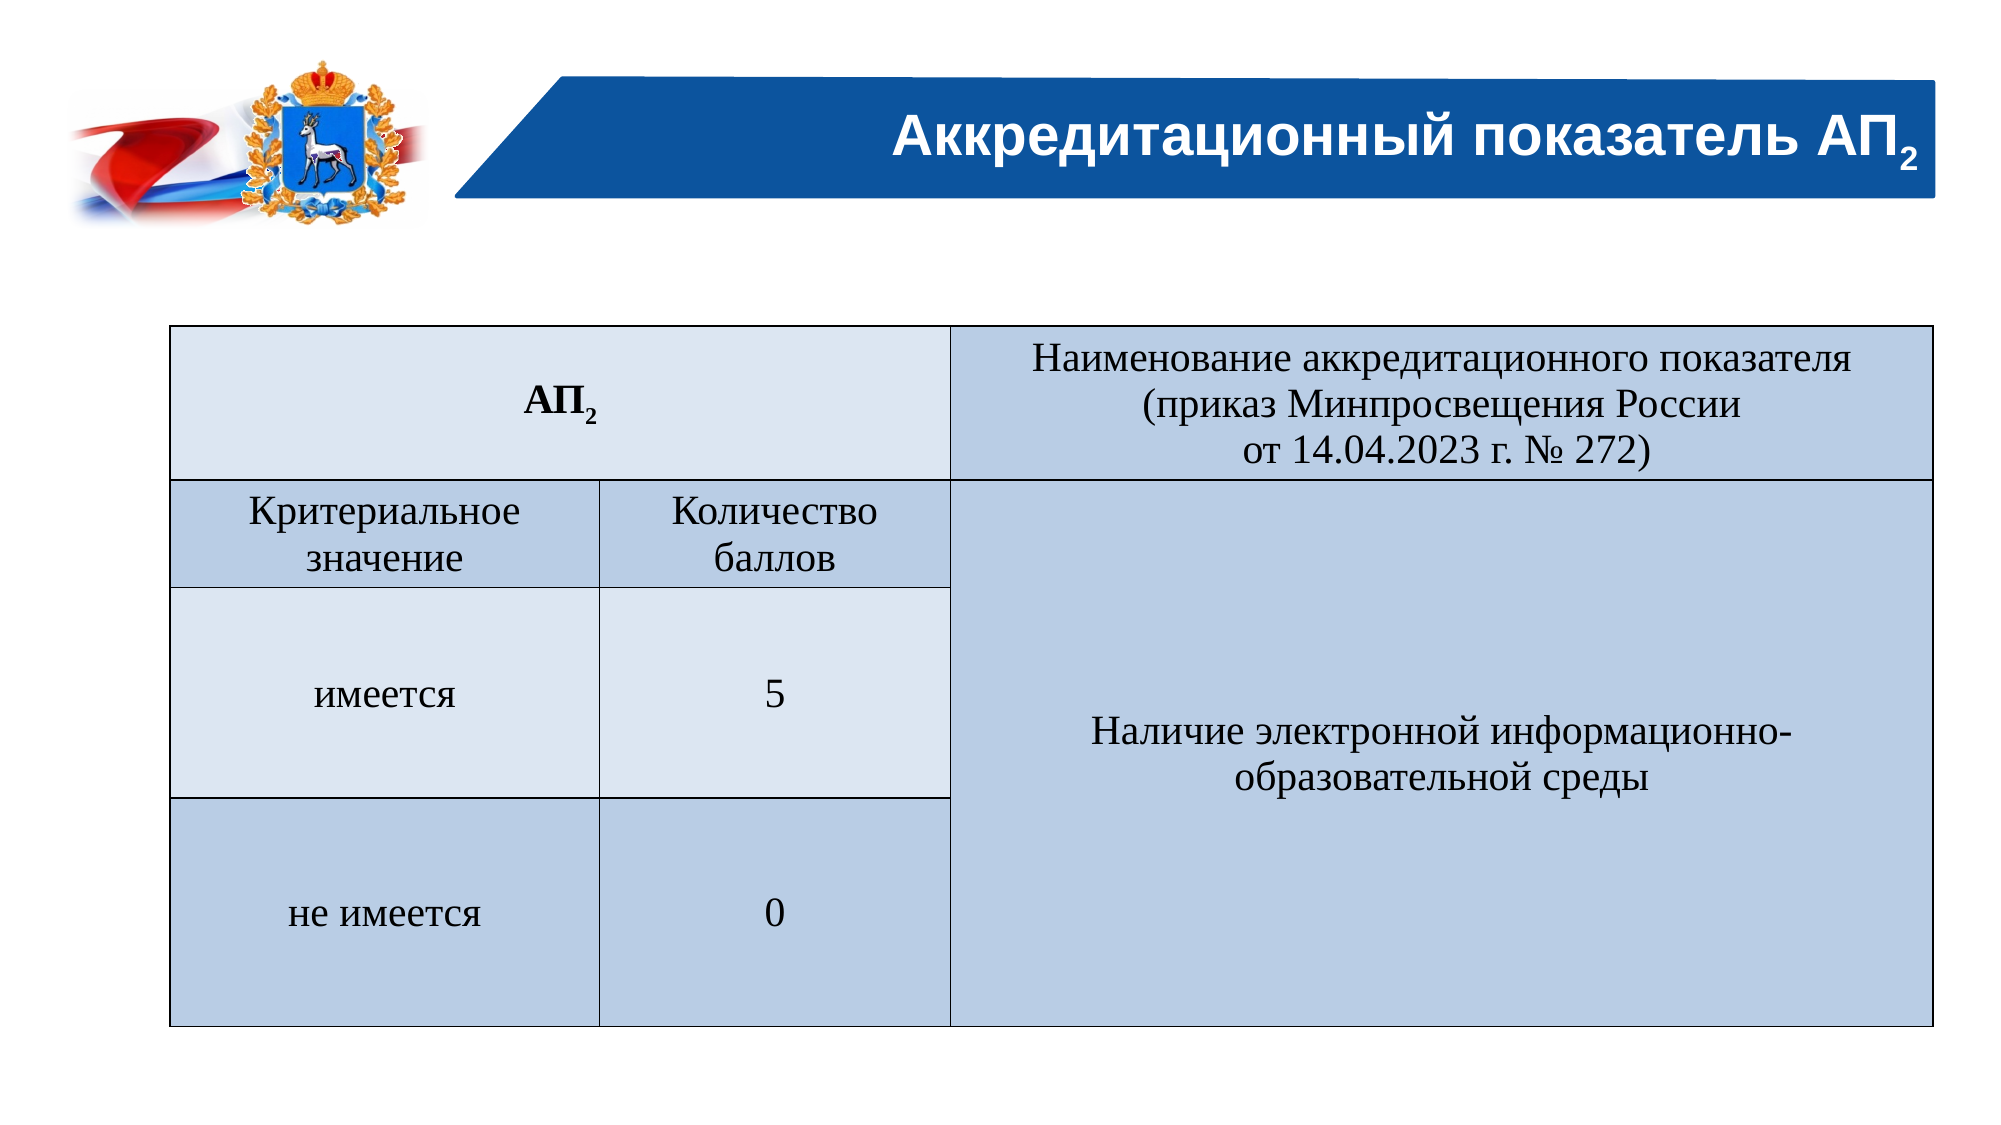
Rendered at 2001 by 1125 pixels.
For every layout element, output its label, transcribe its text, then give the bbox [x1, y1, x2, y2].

table_cell Наличие электронной информационно-образовательной среды [951, 481, 1932, 1026]
table_cell имеется [171, 588, 599, 797]
table_cell Количество баллов [600, 481, 950, 587]
text_box Аккредитационный показатель АП2 [485, 76, 1936, 199]
table_header АП2 [171, 327, 950, 479]
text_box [66, 54, 481, 231]
table_cell 0 [600, 799, 950, 1026]
table_cell Критериальное значение [171, 481, 599, 587]
table_cell не имеется [171, 799, 599, 1026]
table_cell 5 [600, 588, 950, 797]
table_header Наименование аккредитационного показателя (приказ Минпросвещения России от 14.04.2023 г. № 272) [951, 327, 1932, 479]
